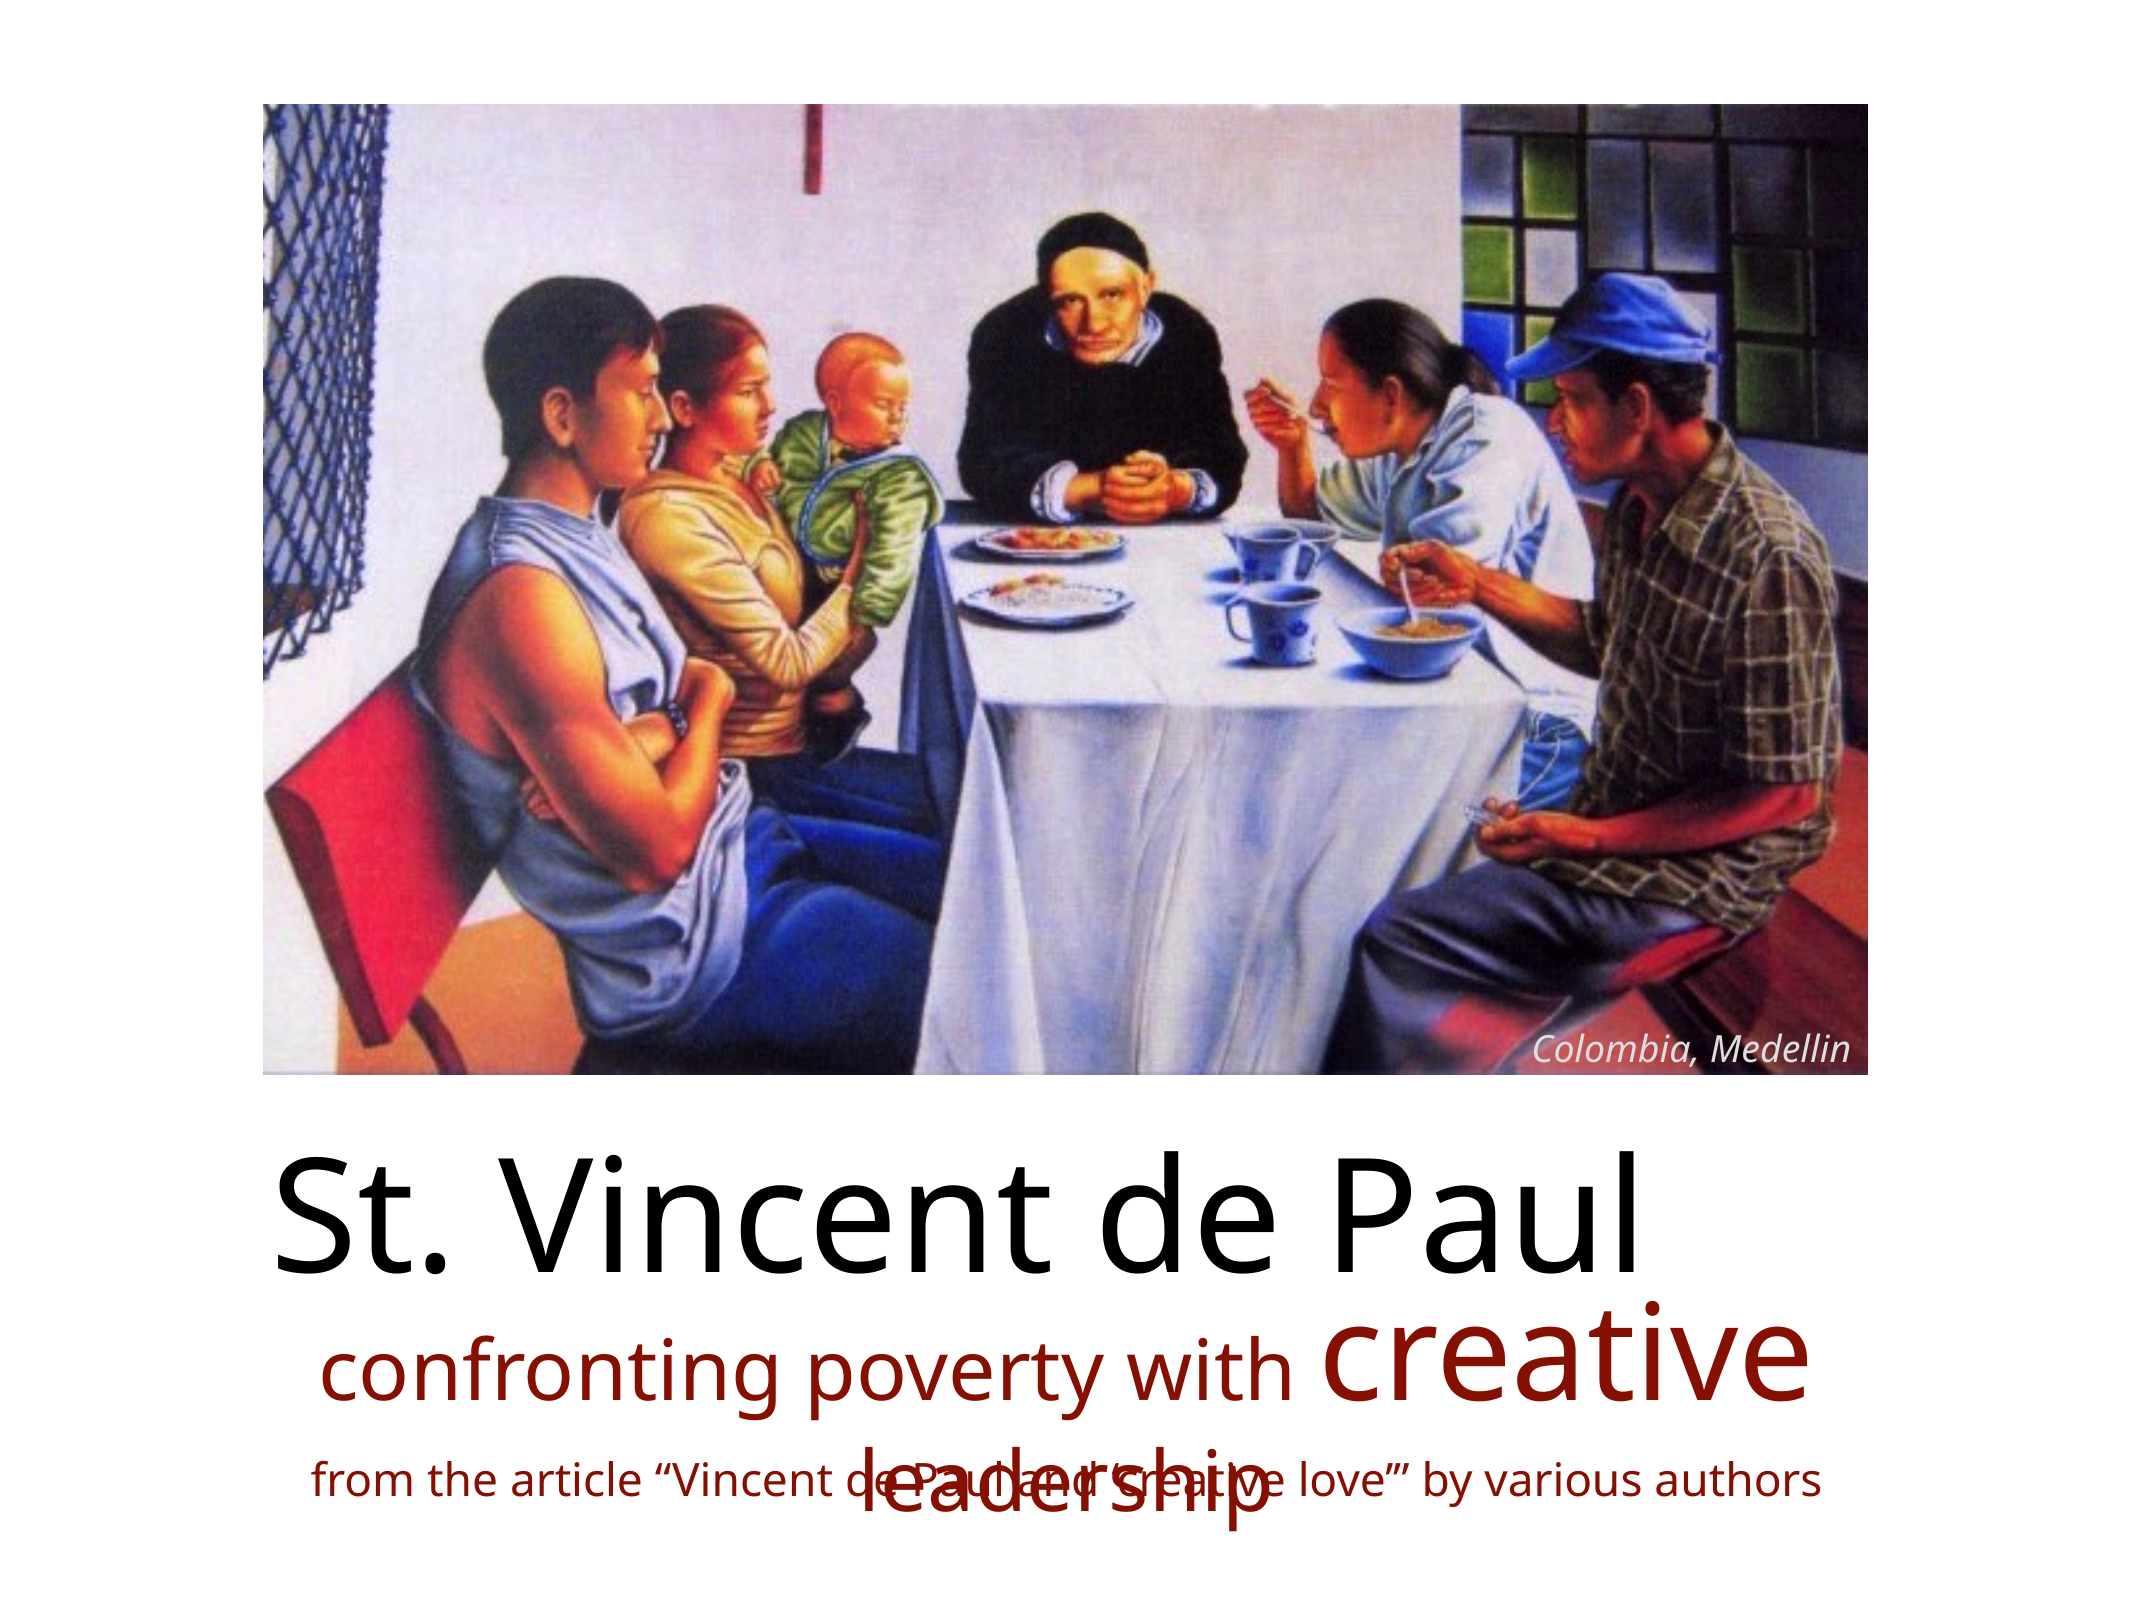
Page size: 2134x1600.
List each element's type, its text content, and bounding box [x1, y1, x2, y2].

picture [263, 103, 1868, 1076]
text_box from the article “Vincent de Paul and ‘creative love’” by various authors [208, 1442, 1925, 1543]
title St. Vincent de Paul [261, 1078, 1926, 1256]
list confronting poverty with creative leadership [207, 1256, 1926, 1444]
